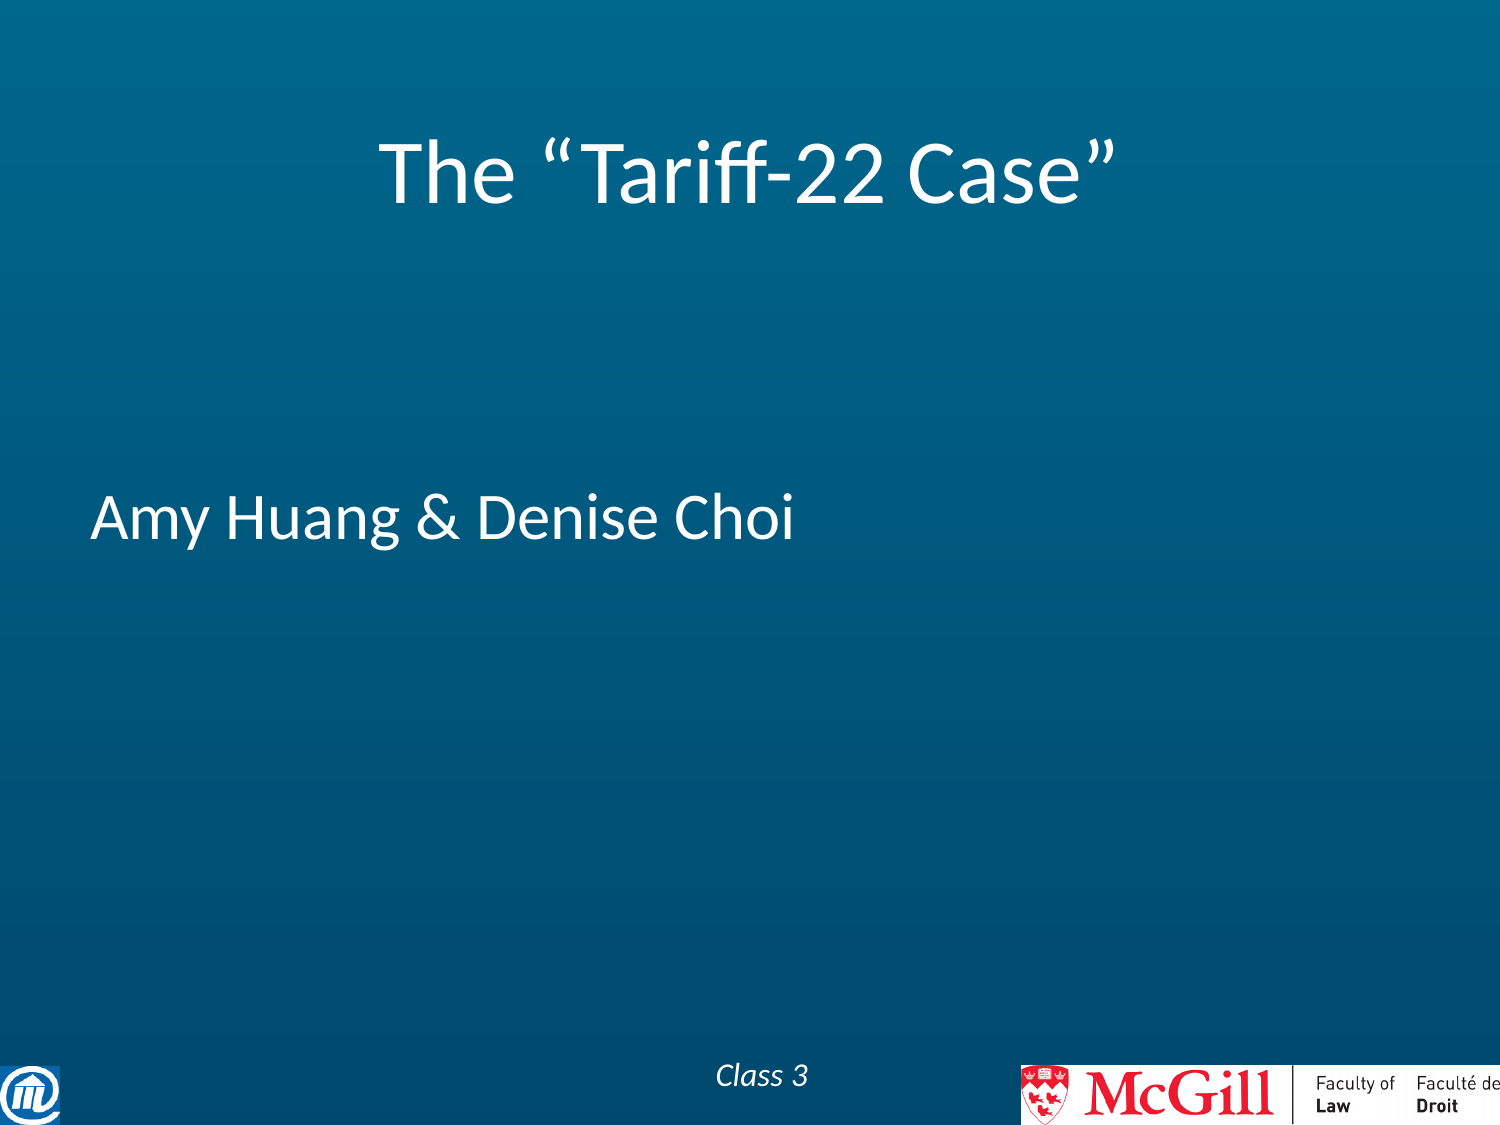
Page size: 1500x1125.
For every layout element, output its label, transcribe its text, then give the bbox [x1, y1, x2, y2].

picture [1022, 1066, 1500, 1125]
title The “Tariff-22 Case” [75, 101, 1425, 233]
list Amy Huang & Denise Choi [75, 278, 1425, 1005]
picture [0, 1067, 59, 1125]
footer Class 3 [490, 1042, 1034, 1103]
